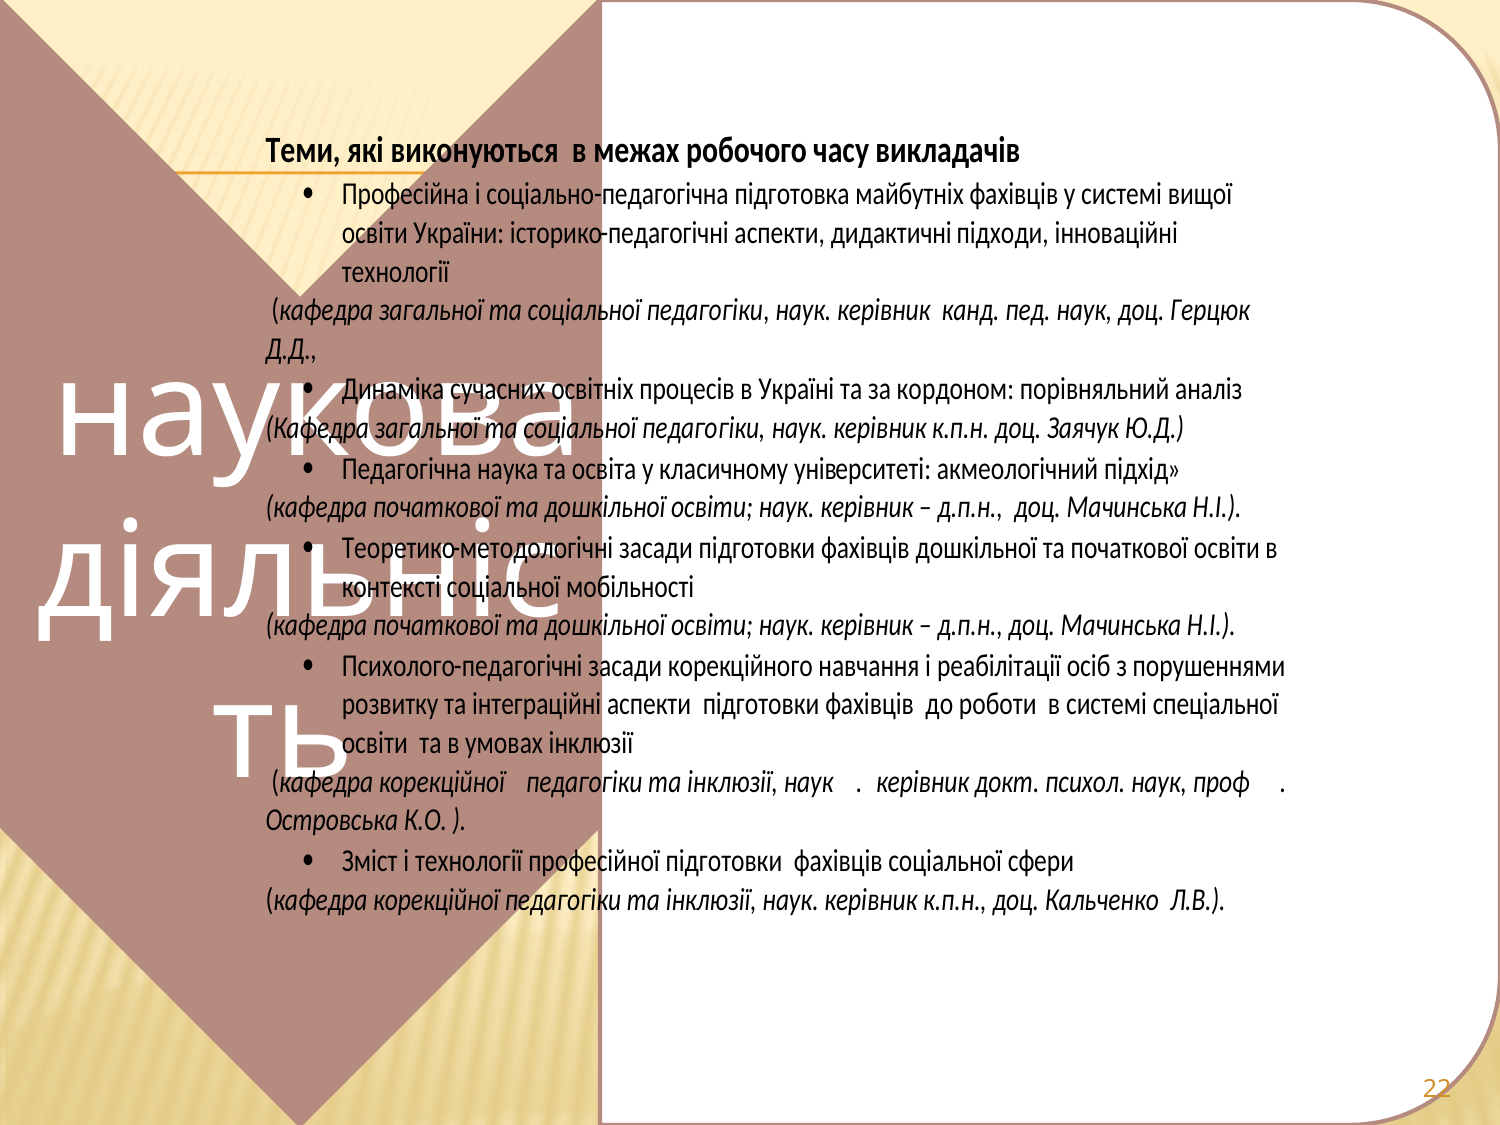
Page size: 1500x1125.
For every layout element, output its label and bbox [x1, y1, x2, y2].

picture [265, 113, 1289, 919]
list [0, 0, 1500, 1125]
